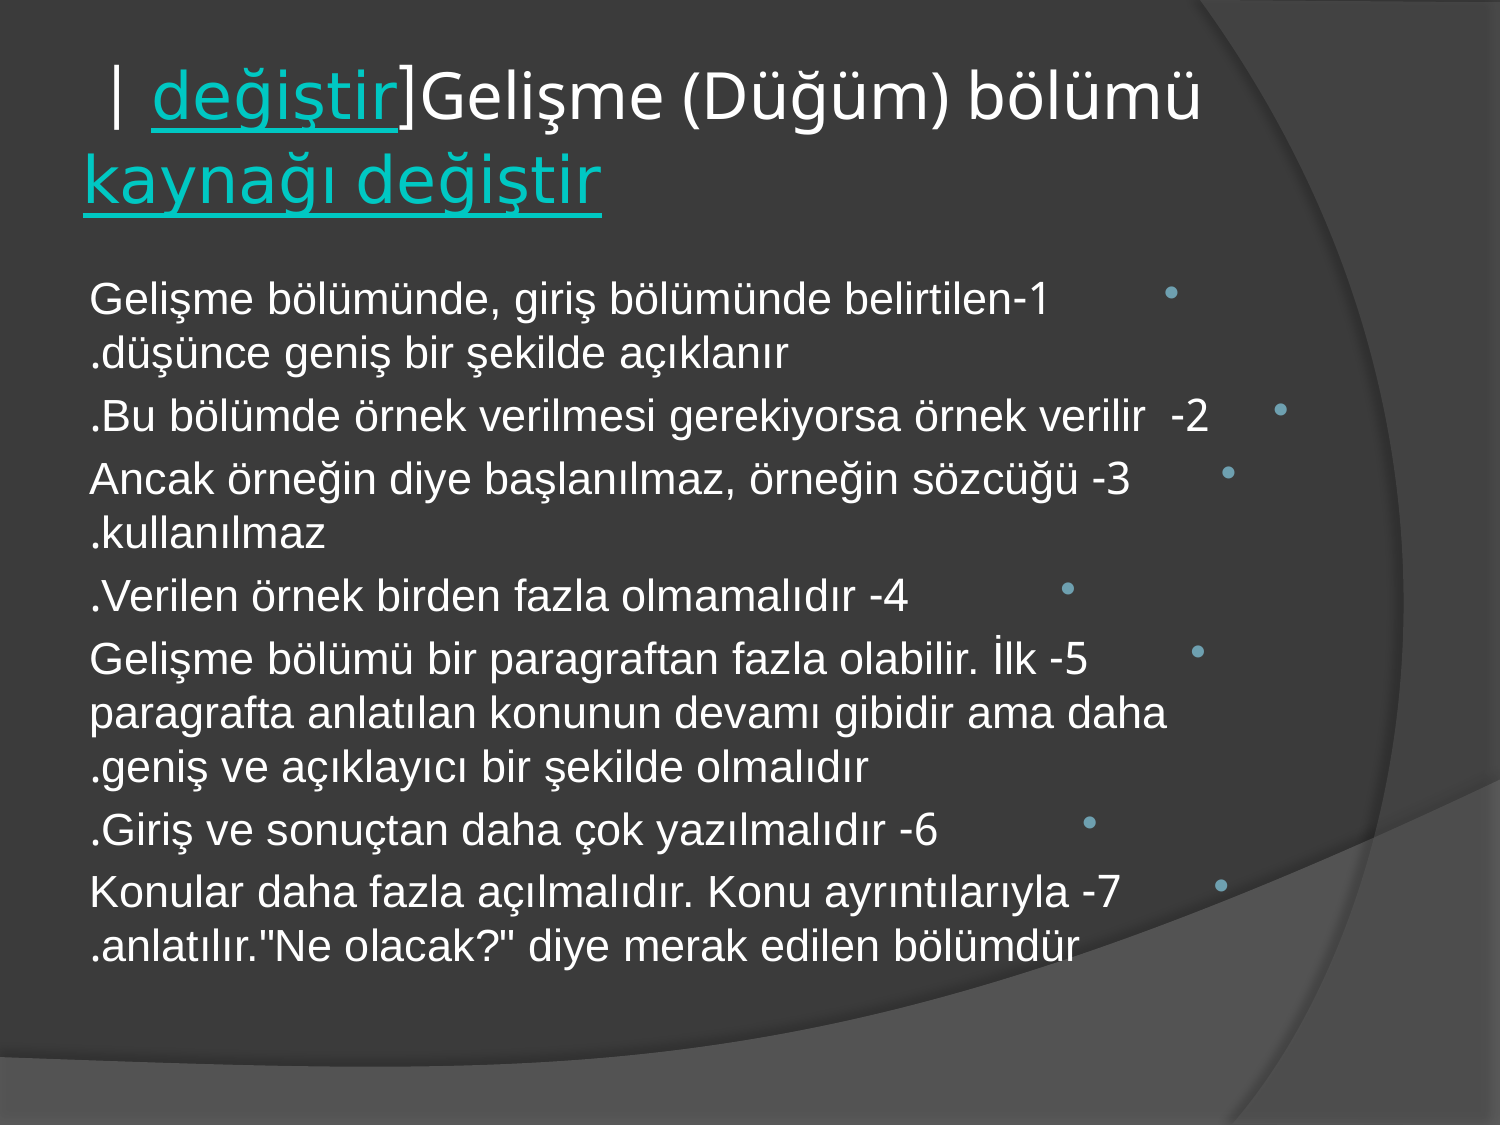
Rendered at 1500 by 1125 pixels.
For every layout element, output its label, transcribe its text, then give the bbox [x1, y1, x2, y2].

list 1-Gelişme bölümünde, giriş bölümünde belirtilen düşünce geniş bir şekilde açıklanır. 2- Bu bölümde örnek verilmesi gerekiyorsa örnek verilir. 3- Ancak örneğin diye başlanılmaz, örneğin sözcüğü kullanılmaz. 4- Verilen örnek birden fazla olmamalıdır. 5- Gelişme bölümü bir paragraftan fazla olabilir. İlk paragrafta anlatılan konunun devamı gibidir ama daha geniş ve açıklayıcı bir şekilde olmalıdır. 6- Giriş ve sonuçtan daha çok yazılmalıdır. 7- Konular daha fazla açılmalıdır. Konu ayrıntılarıyla anlatılır."Ne olacak?" diye merak edilen bölümdür. [75, 262, 1300, 1005]
title Gelişme (Düğüm) bölümü[değiştir | kaynağı değiştir [75, 45, 1300, 233]
